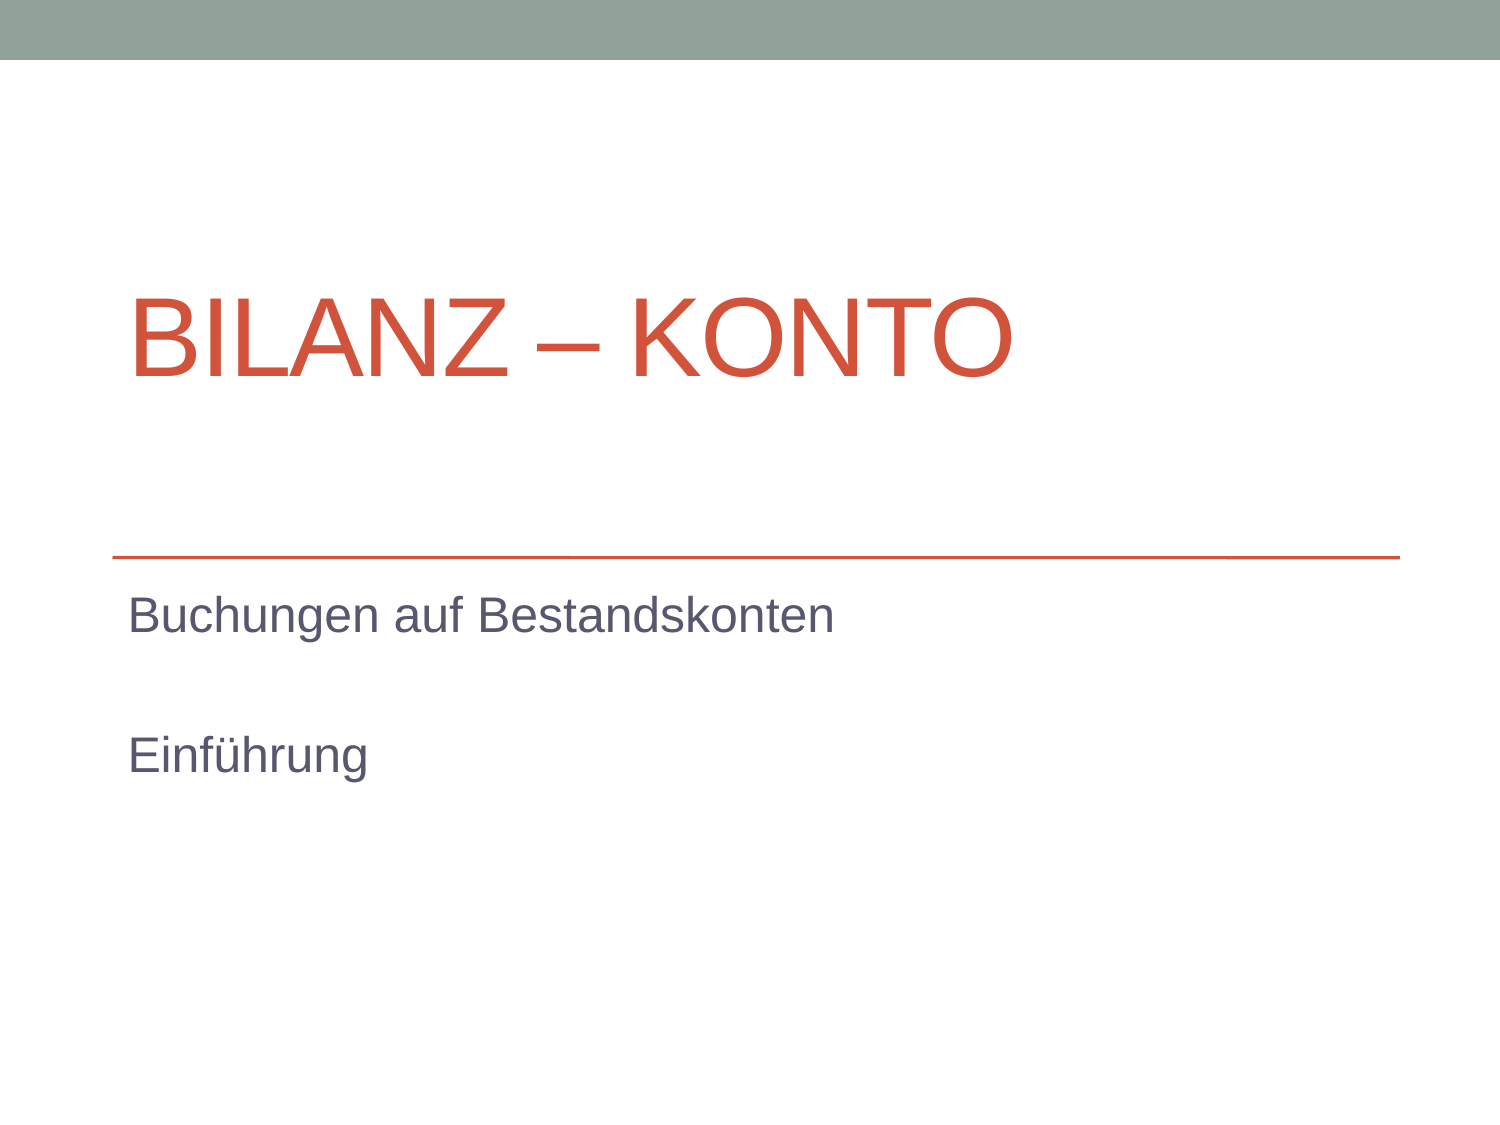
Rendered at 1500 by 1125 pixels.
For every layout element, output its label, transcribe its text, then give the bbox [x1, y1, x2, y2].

subtitle Buchungen auf Bestandskonten Einführung [112, 575, 1163, 863]
title Bilanz – Konto [112, 224, 1400, 542]
